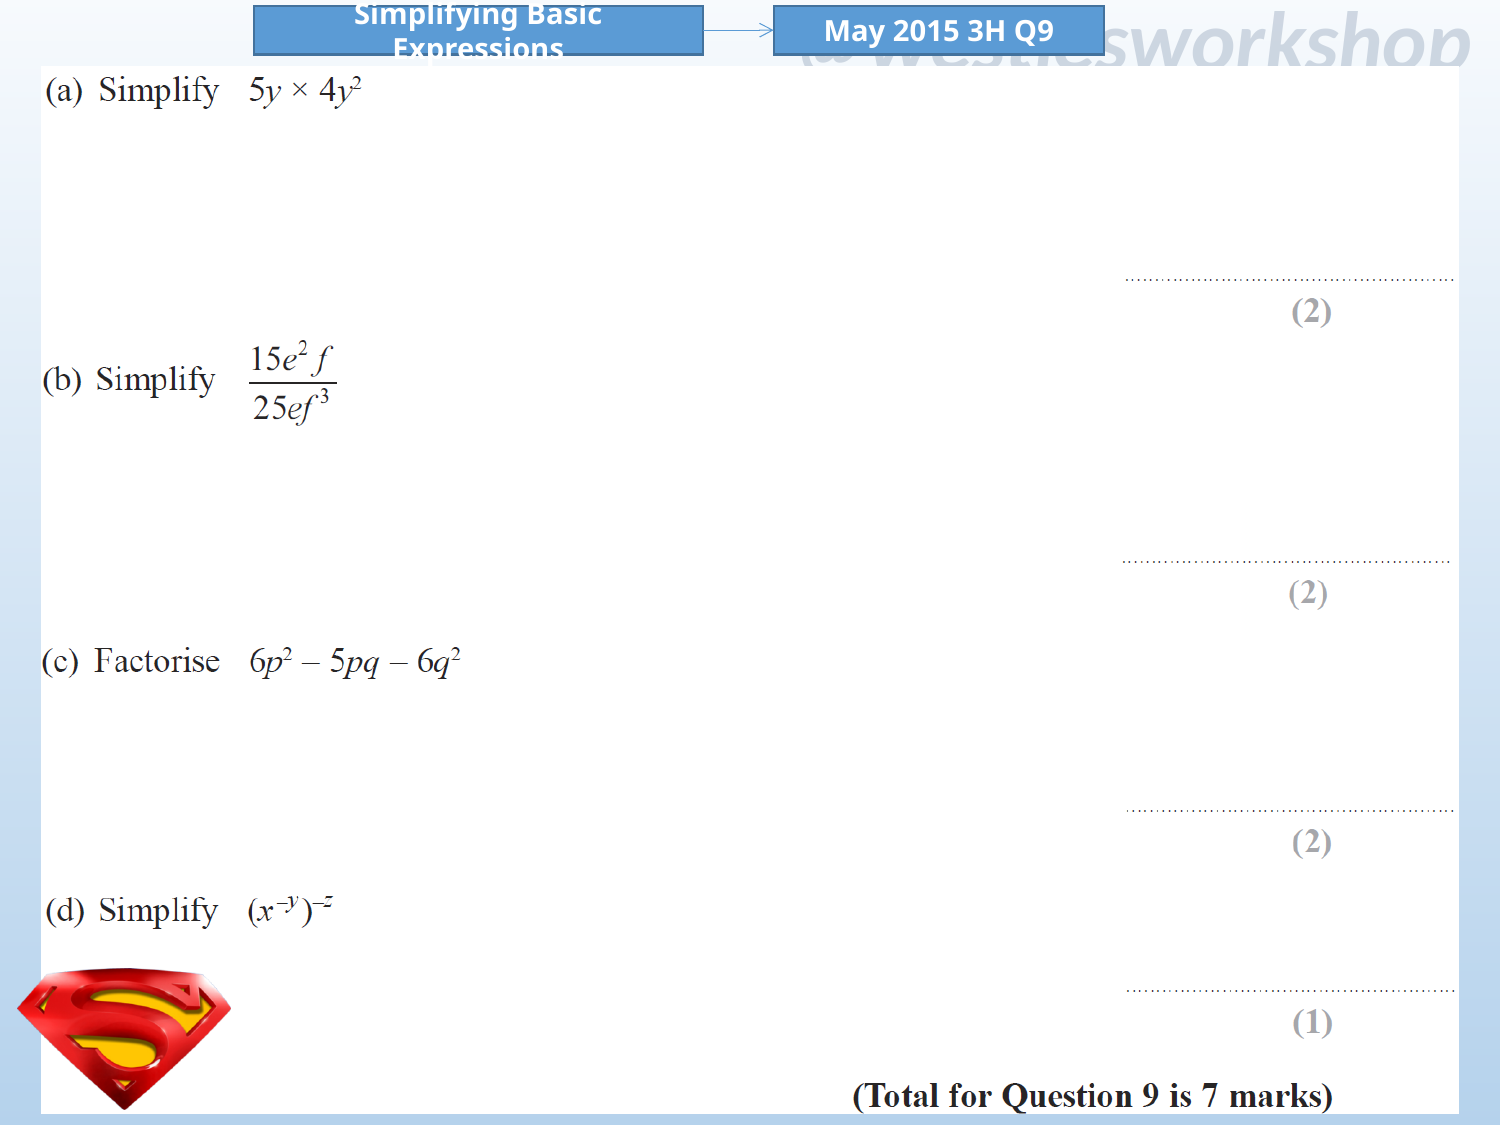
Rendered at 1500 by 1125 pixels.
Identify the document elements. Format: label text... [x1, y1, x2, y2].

picture [17, 66, 1459, 1114]
text_box Simplifying Basic Expressions [253, 5, 704, 56]
text_box May 2015 3H Q9 [773, 5, 1105, 56]
